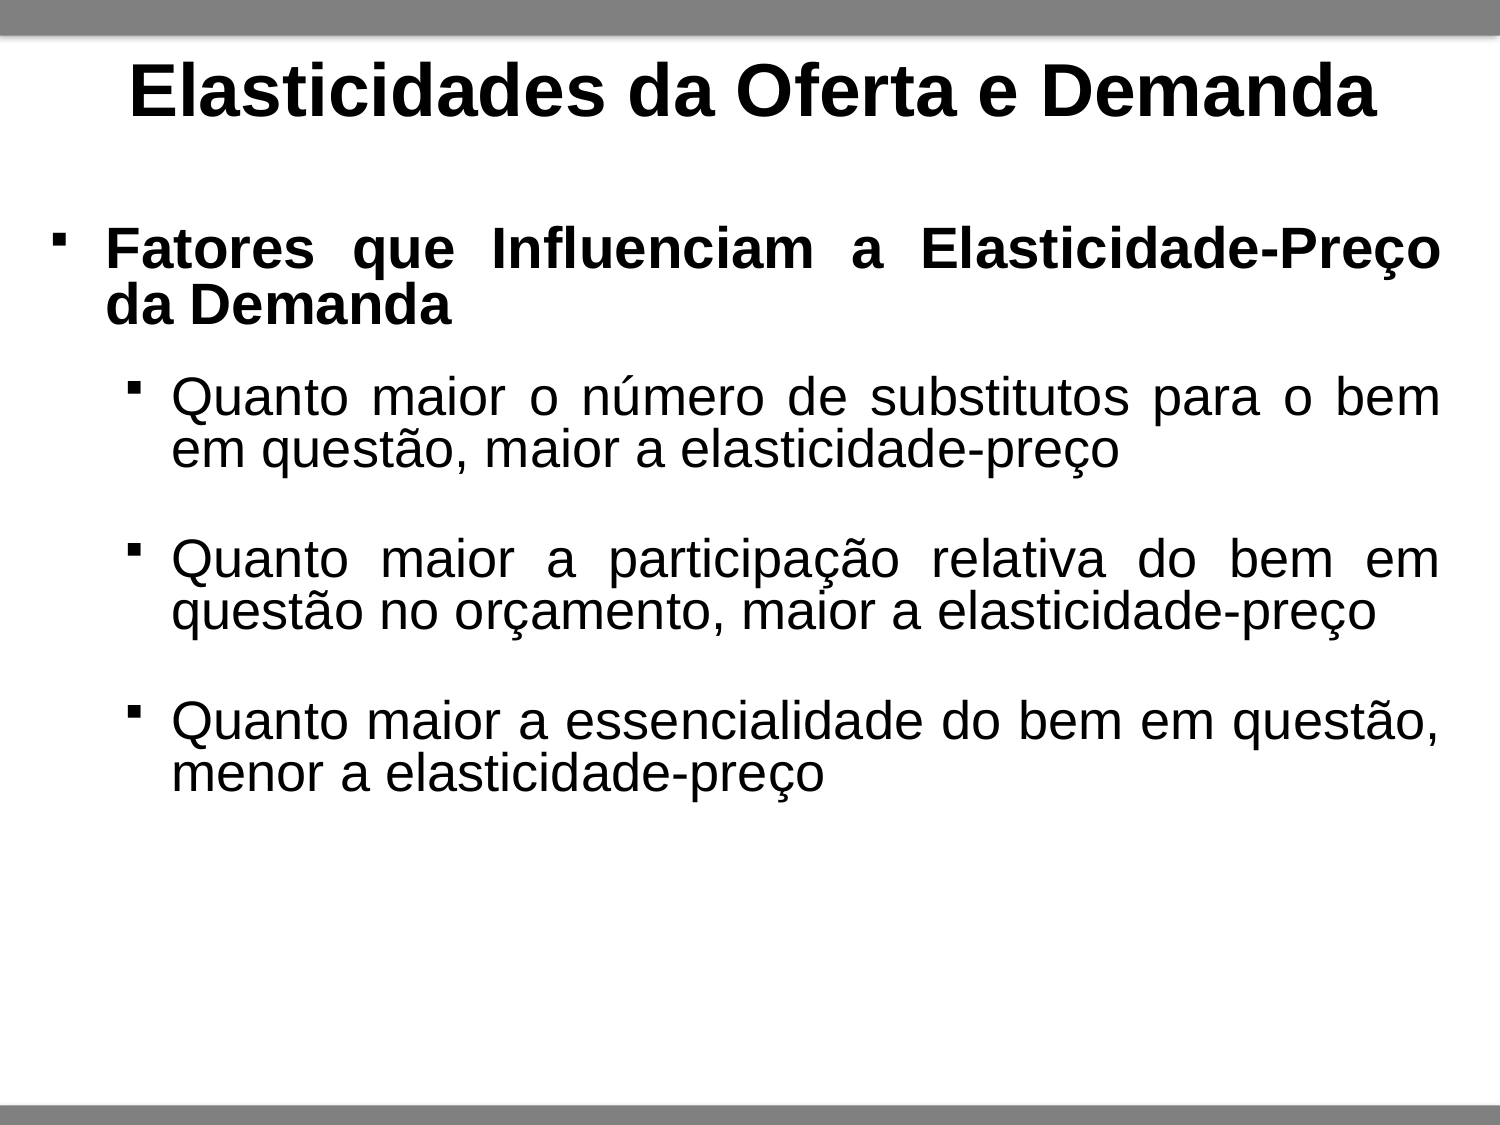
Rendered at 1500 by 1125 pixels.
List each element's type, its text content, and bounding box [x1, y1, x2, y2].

title Elasticidades da Oferta e Demanda [6, 19, 1500, 140]
list Fatores que Influenciam a Elasticidade-Preço da Demanda Quanto maior o número de substitutos para o bem em questão, maior a elasticidade-preço Quanto maior a participação relativa do bem em questão no orçamento, maior a elasticidade-preço Quanto maior a essencialidade do bem em questão, menor a elasticidade-preço [34, 216, 1459, 899]
